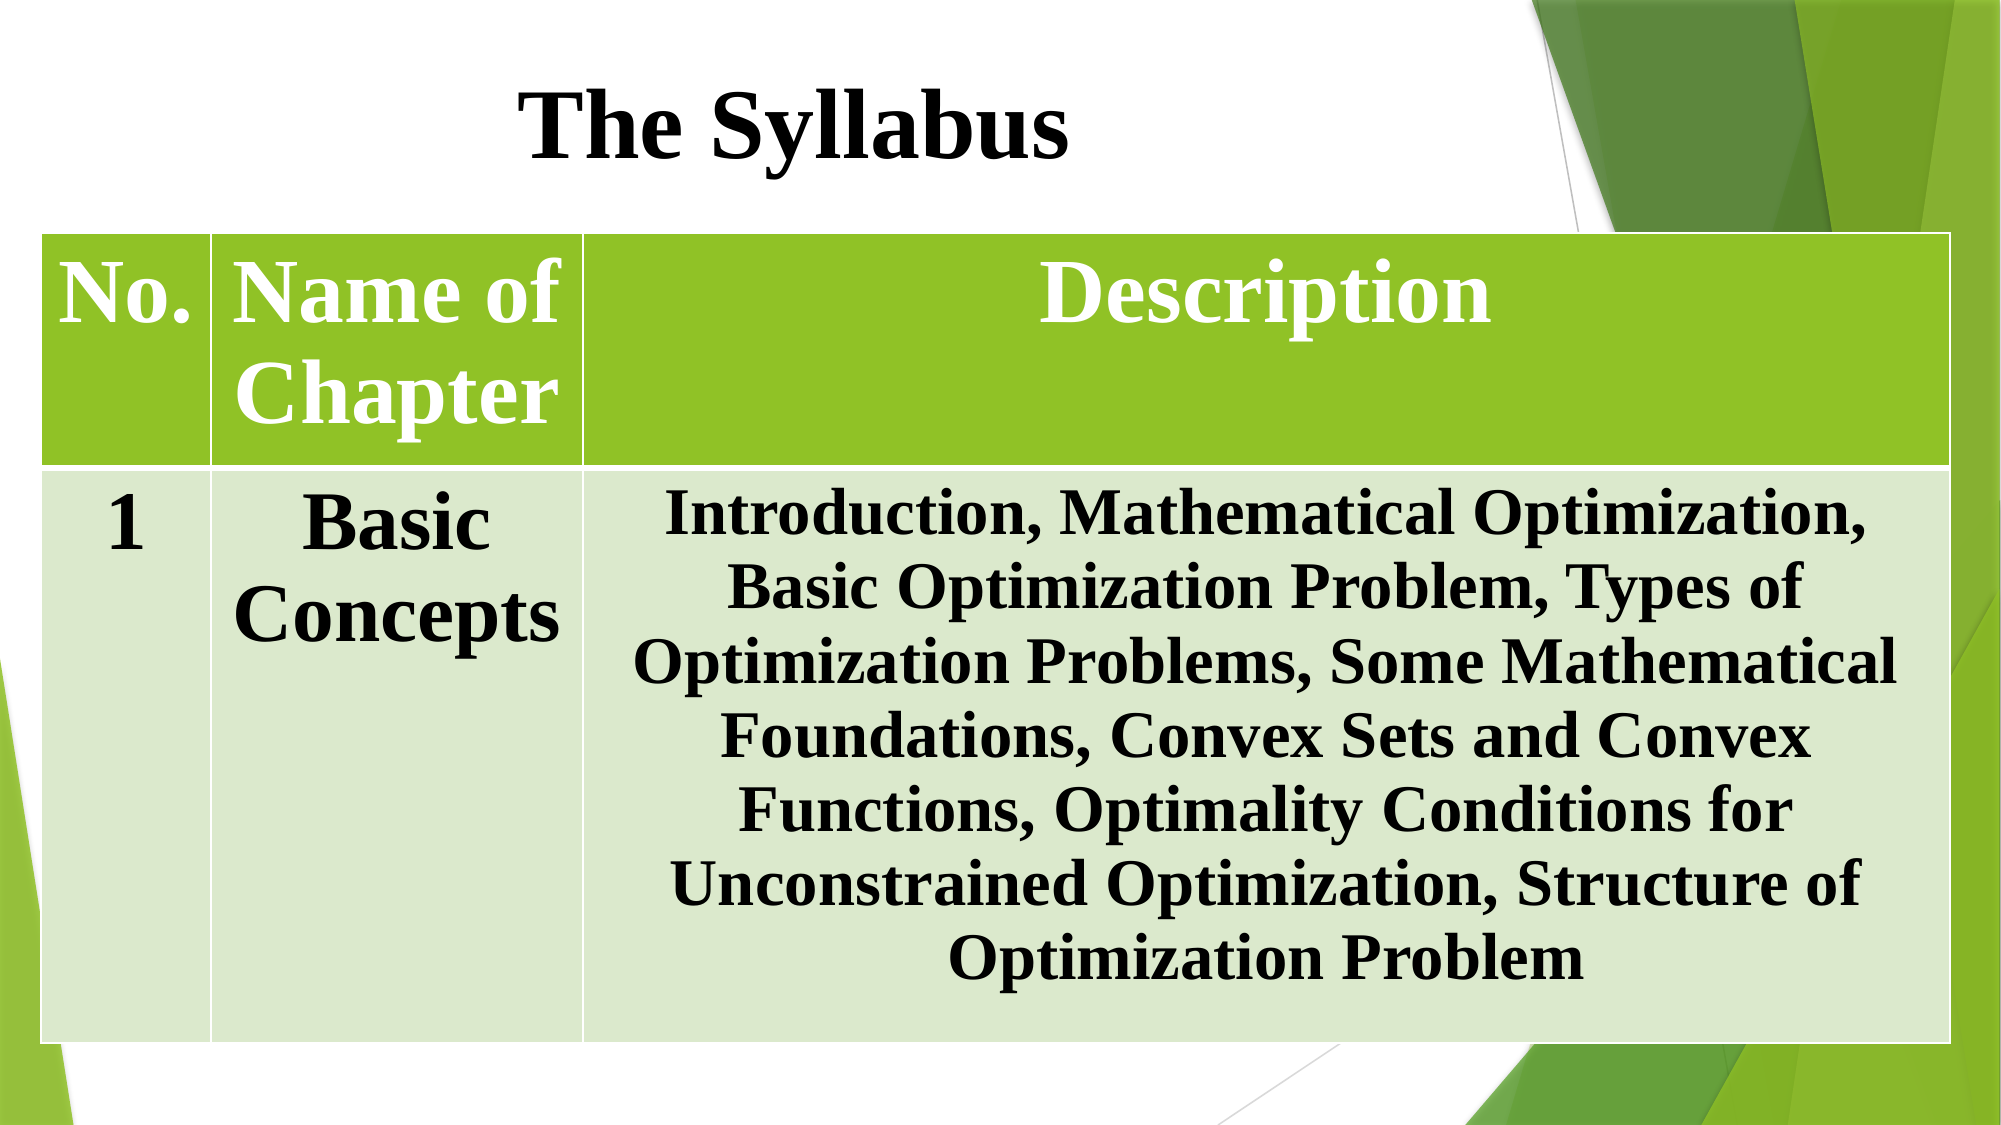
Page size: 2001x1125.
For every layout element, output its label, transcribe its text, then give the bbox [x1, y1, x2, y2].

table_header No. [42, 234, 210, 465]
table_cell Introduction, Mathematical Optimization, Basic Optimization Problem, Types of Optimization Problems, Some Mathematical Foundations, Convex Sets and Convex Functions, Optimality Conditions for Unconstrained Optimization, Structure of Optimization Problem [584, 471, 1949, 1042]
text_box The Syllabus [40, 51, 1538, 231]
table_cell Basic Concepts [212, 471, 582, 1042]
table_header Description [584, 234, 1949, 465]
table_cell 1 [42, 471, 210, 1042]
table_header Name of Chapter [212, 234, 582, 465]
